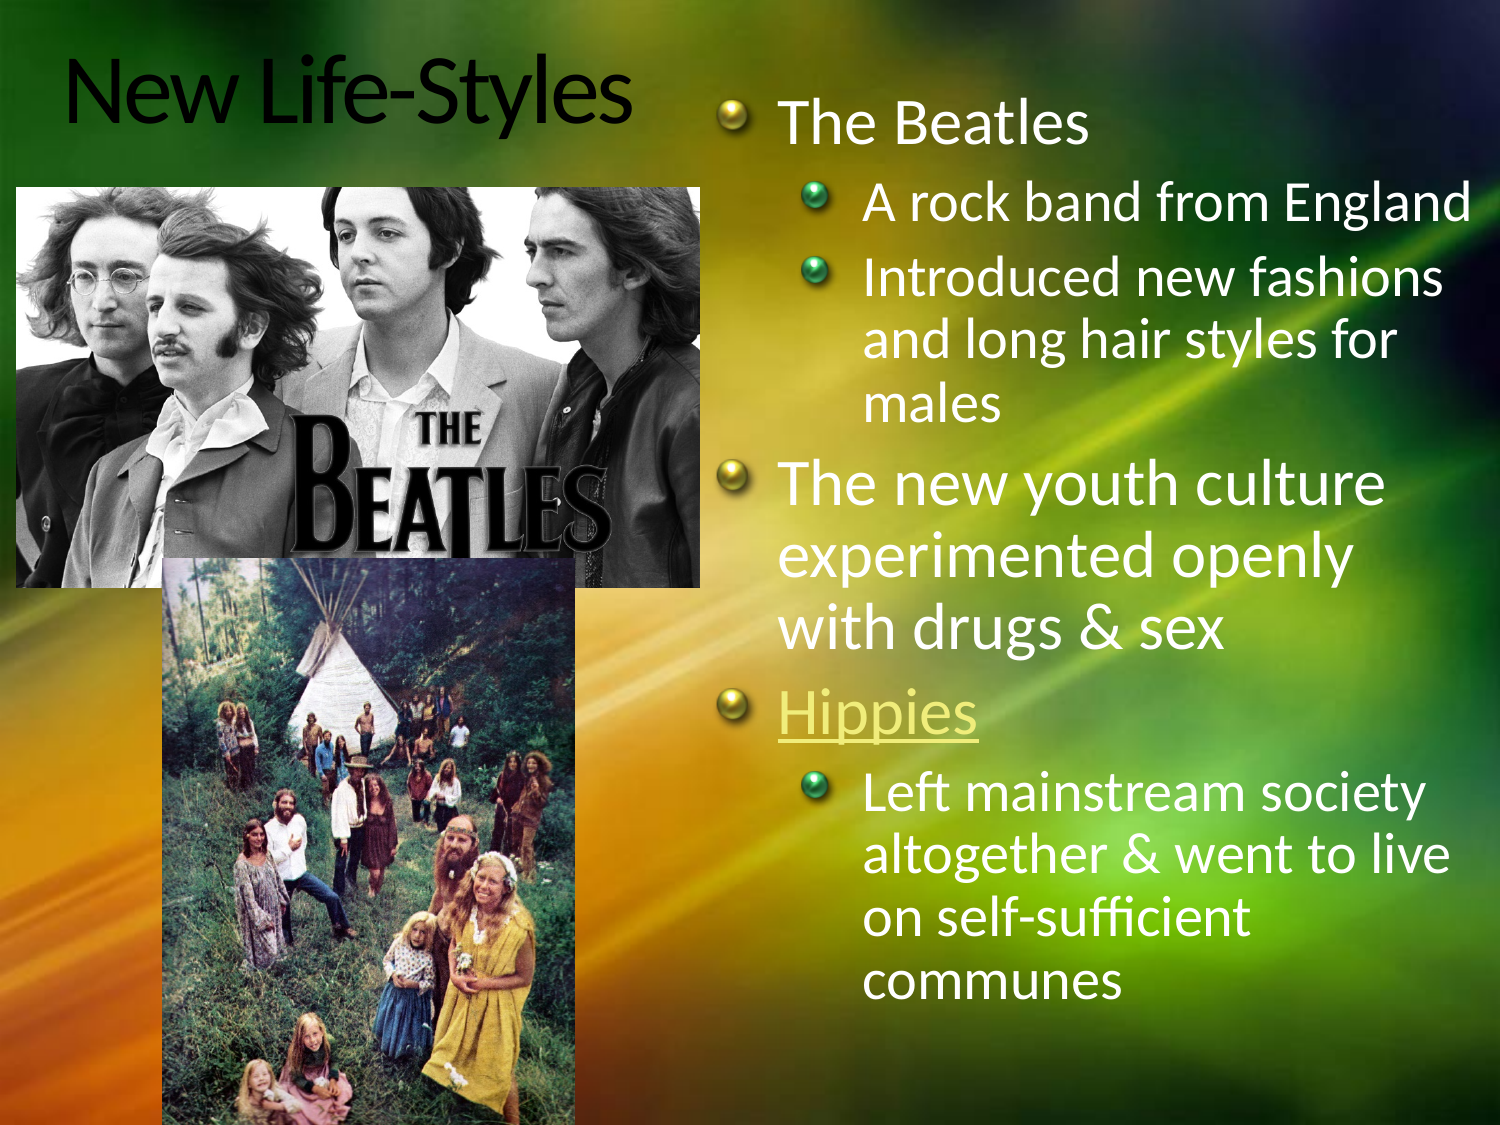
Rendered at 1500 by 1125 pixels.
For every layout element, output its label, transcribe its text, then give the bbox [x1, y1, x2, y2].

picture [0, 0, 1500, 1125]
list The Beatles A rock band from England Introduced new fashions and long hair styles for males The new youth culture experimented openly with drugs & sex Hippies Left mainstream society altogether & went to live on self-sufficient communes [712, 87, 1476, 1035]
title New Life-Styles [62, 37, 1438, 147]
